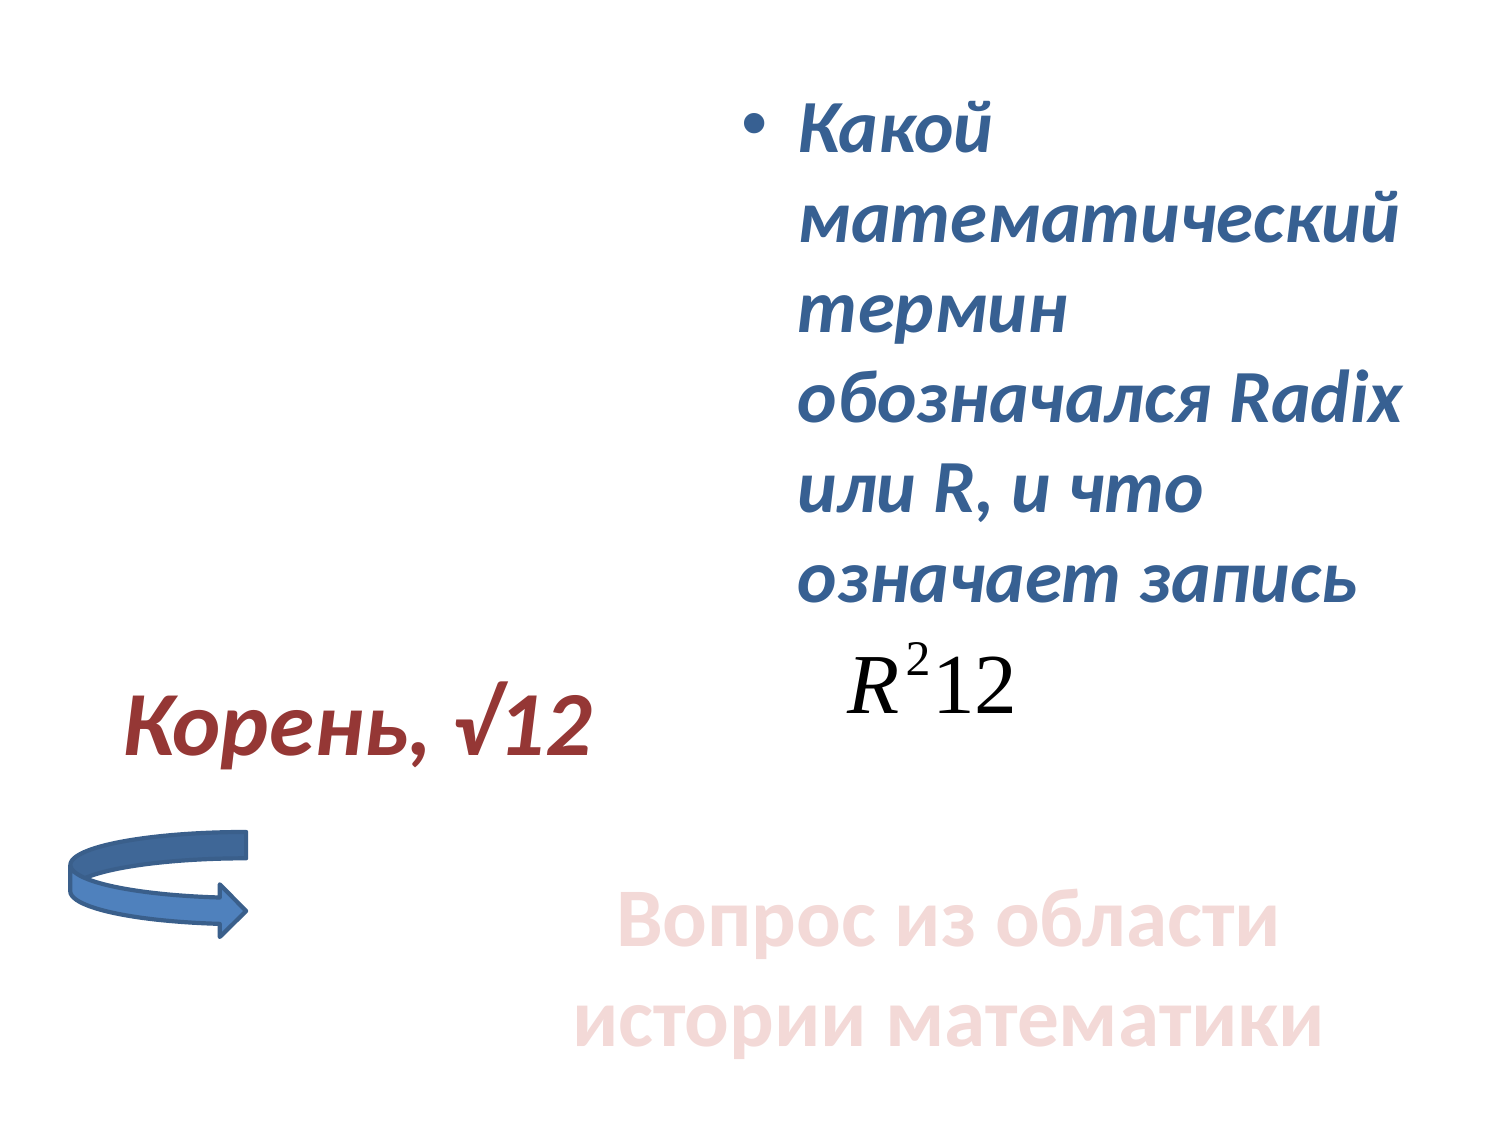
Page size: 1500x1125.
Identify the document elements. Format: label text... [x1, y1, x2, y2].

text_box Вопрос из области истории математики [445, 855, 1453, 1071]
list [831, 620, 1032, 729]
text_box [68, 829, 249, 939]
list Какой математический термин обозначался Radix или R, и что означает запись [726, 70, 1465, 813]
text_box Корень, √12 [107, 656, 608, 781]
